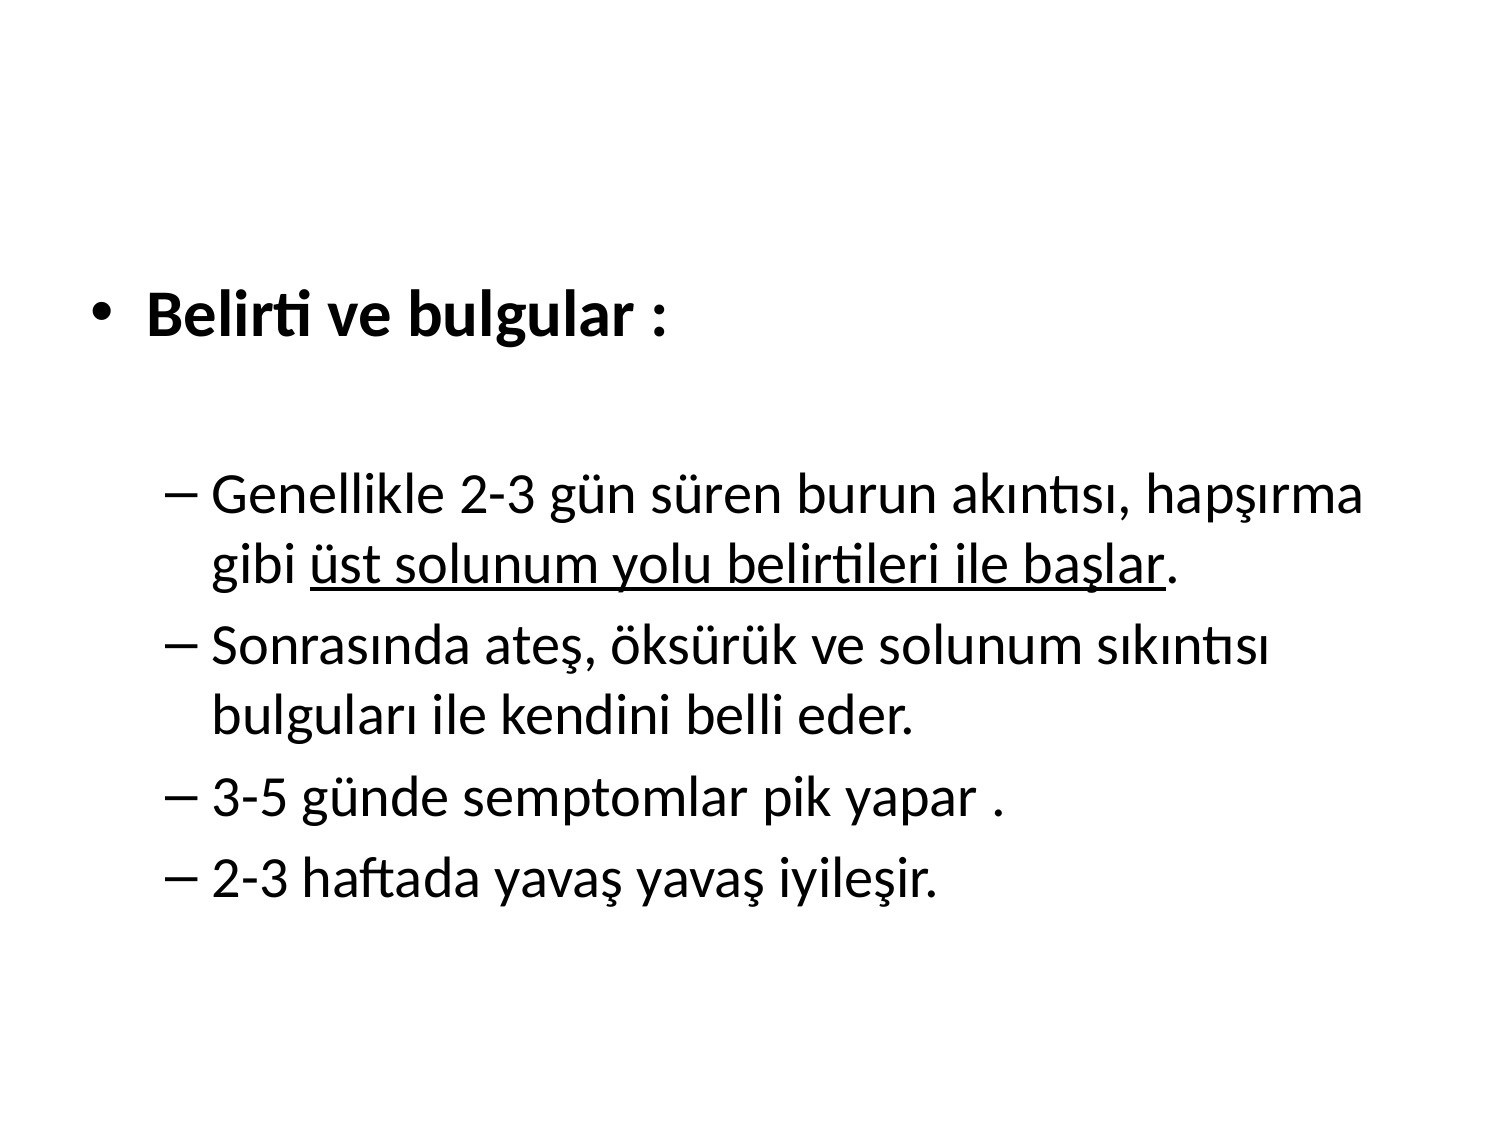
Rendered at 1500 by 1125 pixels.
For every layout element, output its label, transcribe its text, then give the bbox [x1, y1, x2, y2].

list Belirti ve bulgular : Genellikle 2-3 gün süren burun akıntısı, hapşırma gibi üst solunum yolu belirtileri ile başlar. Sonrasında ateş, öksürük ve solunum sıkıntısı bulguları ile kendini belli eder. 3-5 günde semptomlar pik yapar . 2-3 haftada yavaş yavaş iyileşir. [74, 262, 1426, 1006]
